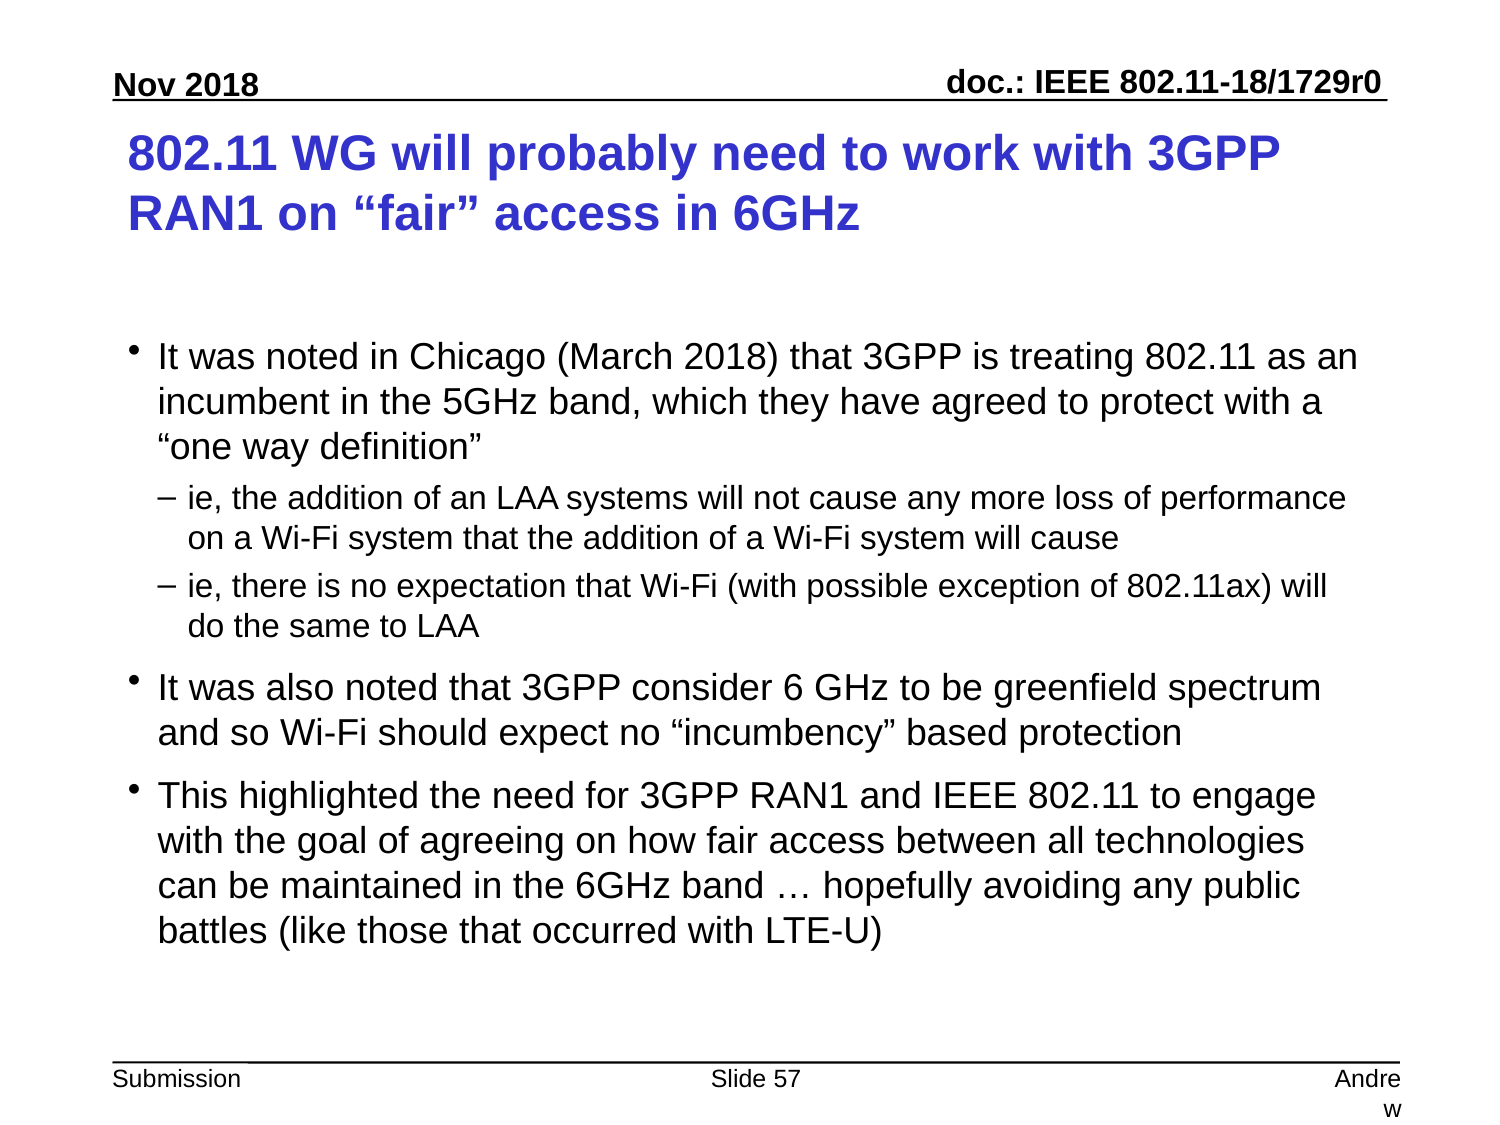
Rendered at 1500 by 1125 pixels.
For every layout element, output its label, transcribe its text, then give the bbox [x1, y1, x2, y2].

list It was noted in Chicago (March 2018) that 3GPP is treating 802.11 as an incumbent in the 5GHz band, which they have agreed to protect with a “one way definition” ie, the addition of an LAA systems will not cause any more loss of performance on a Wi-Fi system that the addition of a Wi-Fi system will cause ie, there is no expectation that Wi-Fi (with possible exception of 802.11ax) will do the same to LAA It was also noted that 3GPP consider 6 GHz to be greenfield spectrum and so Wi-Fi should expect no “incumbency” based protection This highlighted the need for 3GPP RAN1 and IEEE 802.11 to engage with the goal of agreeing on how fair access between all technologies can be maintained in the 6GHz band … hopefully avoiding any public battles (like those that occurred with LTE-U) [112, 324, 1388, 1000]
slide_number Slide 57 [709, 1061, 803, 1093]
footer Andrew Myles, Cisco [1320, 1061, 1402, 1093]
title 802.11 WG will probably need to work with 3GPP RAN1 on “fair” access in 6GHz [112, 112, 1388, 288]
